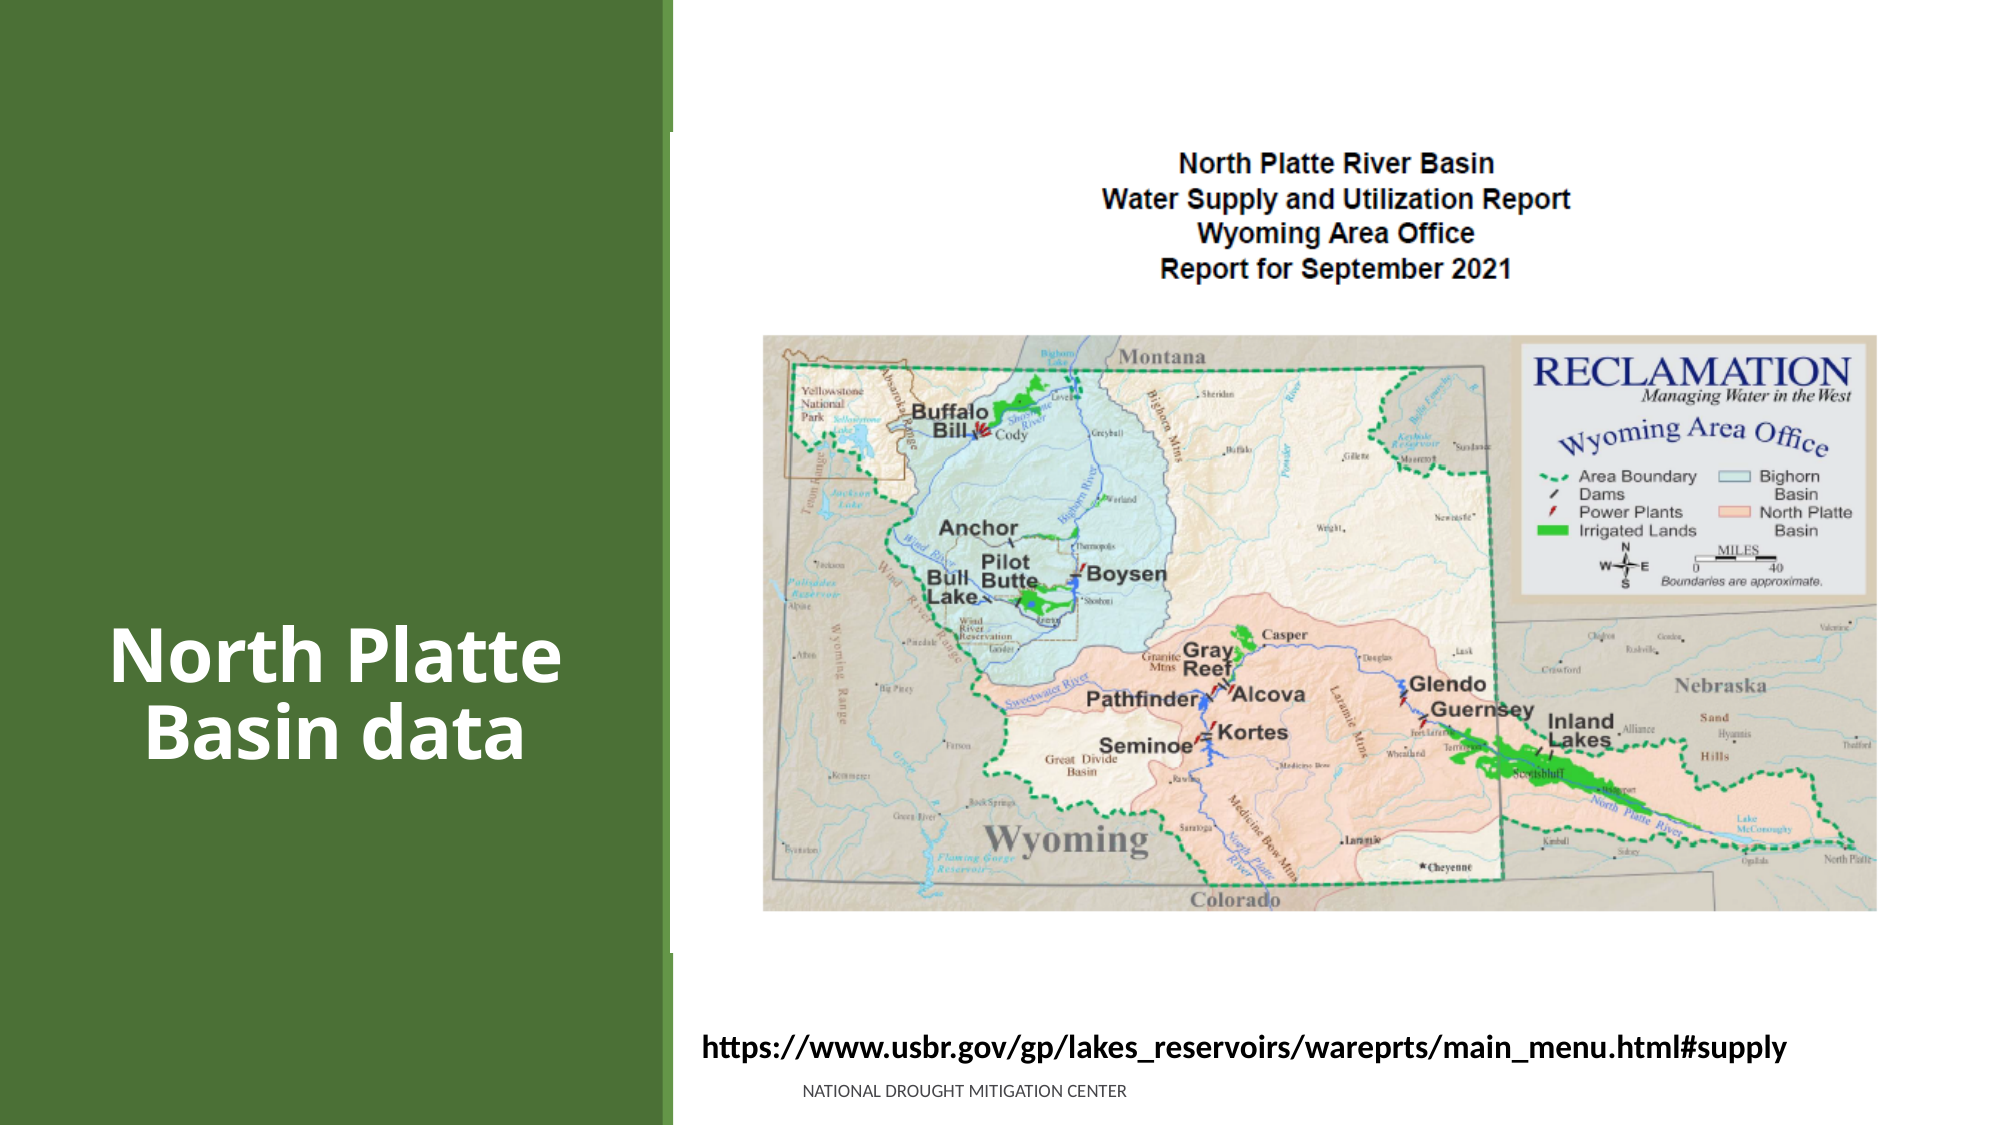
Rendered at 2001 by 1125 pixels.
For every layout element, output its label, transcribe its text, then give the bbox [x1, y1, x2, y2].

list https://www.usbr.gov/gp/lakes_reservoirs/wareprts/main_menu.html#supply [686, 1022, 1872, 1060]
footer NATIONAL DROUGHT MITIGATION CENTER [787, 1059, 1550, 1120]
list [669, 131, 2000, 953]
title North Platte Basin data [0, 407, 666, 783]
